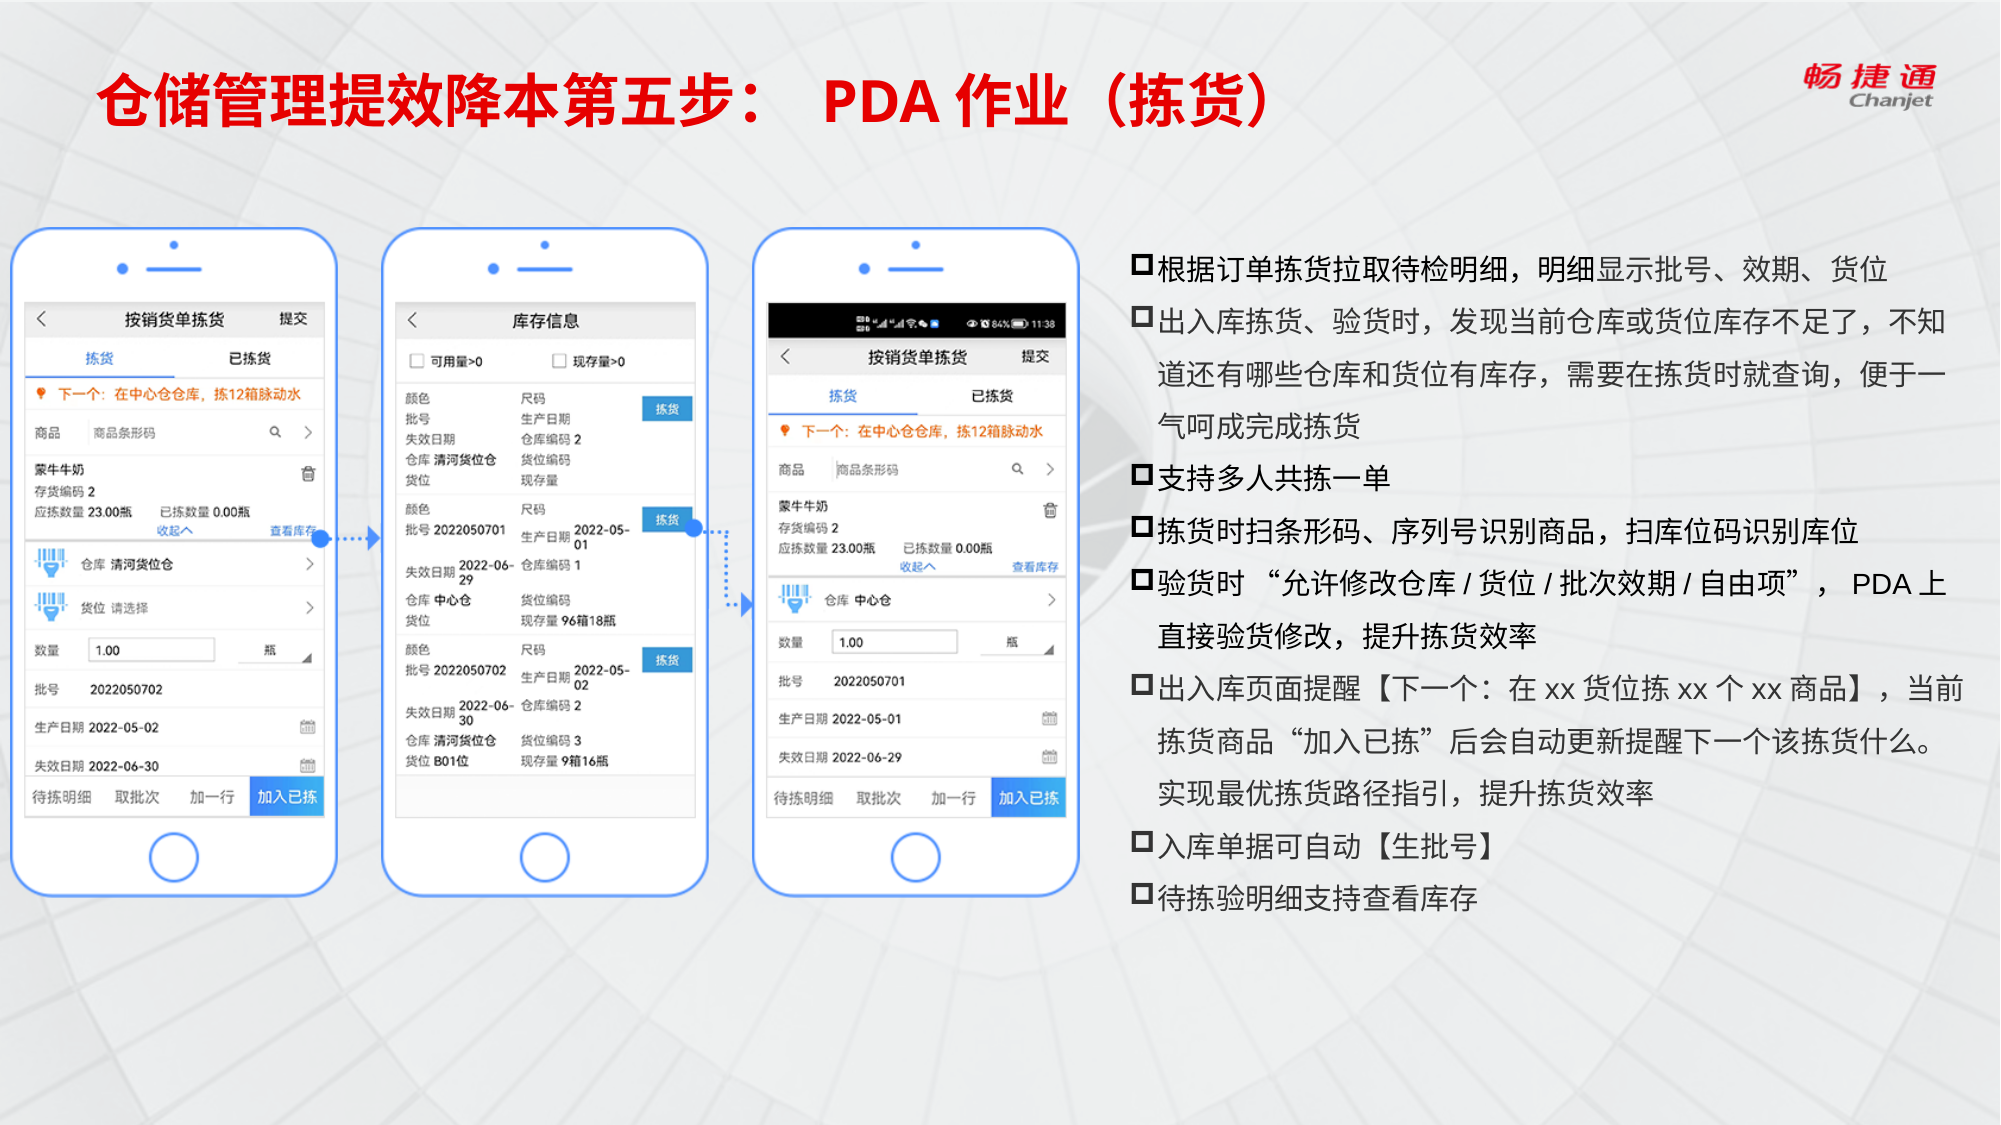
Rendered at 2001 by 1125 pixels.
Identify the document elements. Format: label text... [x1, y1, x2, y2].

picture [1801, 57, 1937, 115]
title 仓储管理提效降本第五步： PDA作业（拣货） [80, 50, 1759, 158]
text_box 根据订单拣货拉取待检明细，明细显示批号、效期、货位 出入库拣货、验货时，发现当前仓库或货位库存不足了，不知道还有哪些仓库和货位有库存，需要在拣货时就查询，便于一气呵成完成拣货 支持多人共拣一单 拣货时扫条形码、序列号识别商品，扫库位码识别库位 验货时 “允许修改仓库/货位/批次效期/自由项”，PDA上直接验货修改，提升拣货效率 出入库页面提醒【下一个：在xx货位拣xx个xx商品】，当前拣货商品“加入已拣”后会自动更新提醒下一个该拣货什么。实现最优拣货路径指引，提升拣货效率 入库单据可自动【生批号】 待拣验明细支持查看库存 [1114, 226, 1990, 1063]
picture [10, 227, 1080, 898]
